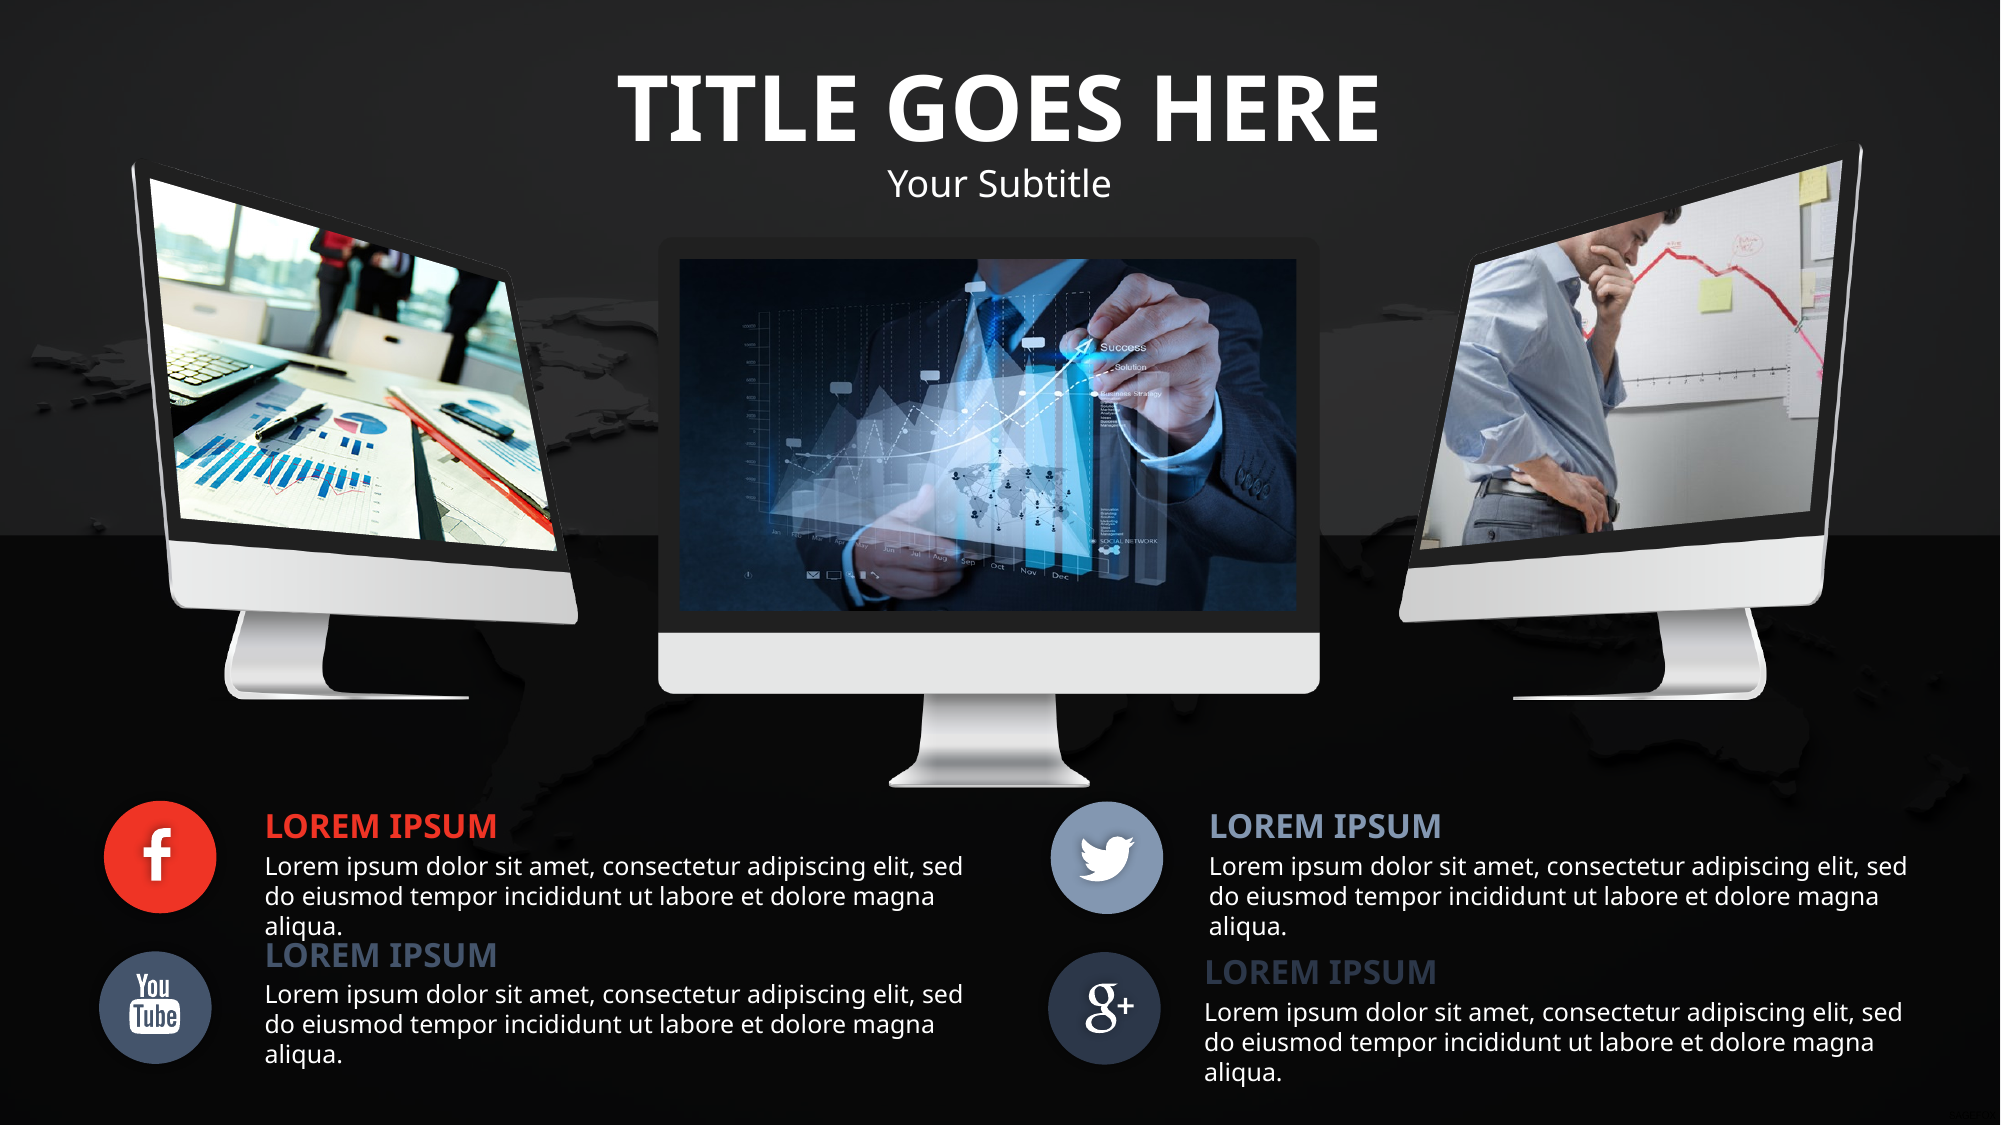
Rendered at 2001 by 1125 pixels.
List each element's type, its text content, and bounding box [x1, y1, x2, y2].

text_box TITLE GOES HERE Your Subtitle [548, 42, 1452, 212]
text_box LOREM IPSUM Lorem ipsum dolor sit amet, consectetur adipiscing elit, sed do eiusmod tempor incididunt ut labore et dolore magna aliqua. [249, 797, 1000, 926]
text_box LOREM IPSUM Lorem ipsum dolor sit amet, consectetur adipiscing elit, sed do eiusmod tempor incididunt ut labore et dolore magna aliqua. [1189, 943, 1940, 1094]
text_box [103, 800, 217, 914]
text_box LOREM IPSUM Lorem ipsum dolor sit amet, consectetur adipiscing elit, sed do eiusmod tempor incididunt ut labore et dolore magna aliqua. [249, 926, 1000, 1077]
picture [0, 0, 2001, 1125]
text_box [0, 534, 2000, 1125]
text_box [99, 951, 212, 1064]
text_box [1050, 801, 1164, 914]
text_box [1048, 952, 1161, 1065]
text_box LOREM IPSUM Lorem ipsum dolor sit amet, consectetur adipiscing elit, sed do eiusmod tempor incididunt ut labore et dolore magna aliqua. [1194, 797, 1945, 948]
